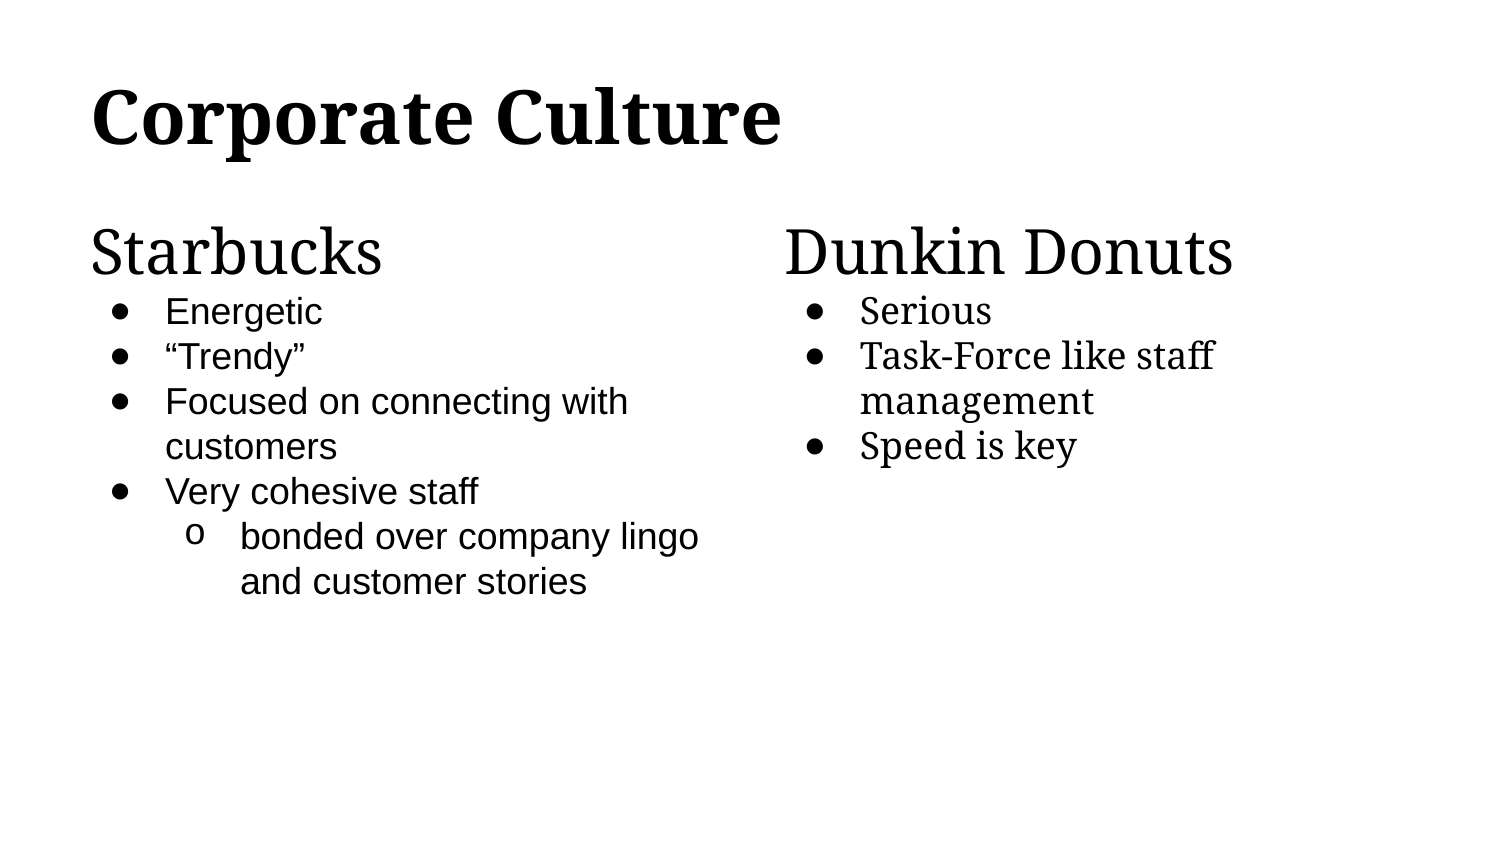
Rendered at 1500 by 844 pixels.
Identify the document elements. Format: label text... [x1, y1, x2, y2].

title Corporate Culture [75, 33, 1425, 175]
list Starbucks Energetic “Trendy” Focused on connecting with customers Very cohesive staff bonded over company lingo and customer stories [75, 196, 731, 808]
list Dunkin Donuts Serious Task-Force like staff management Speed is key [769, 196, 1425, 808]
